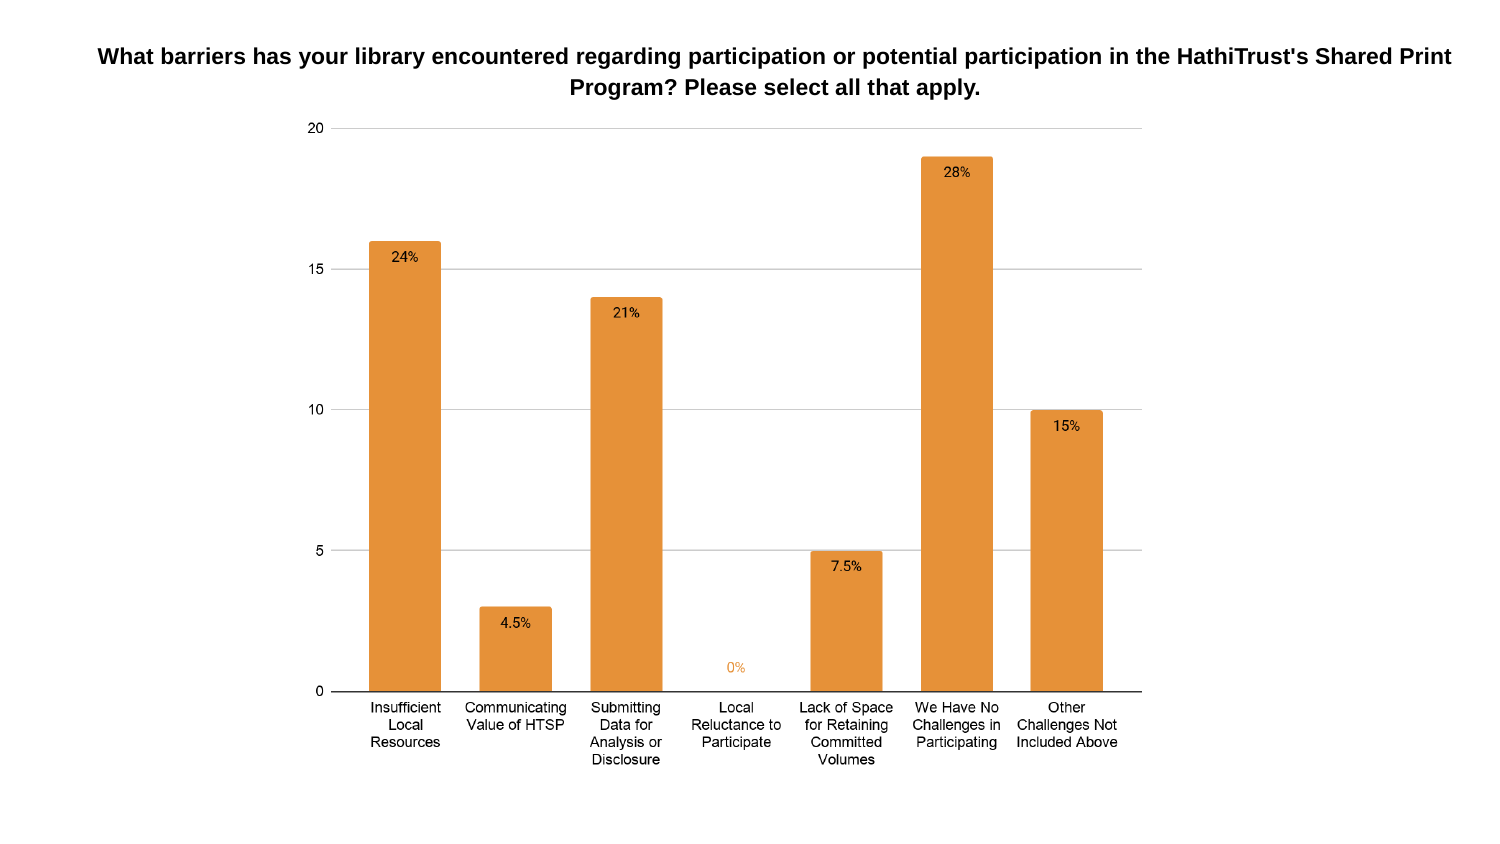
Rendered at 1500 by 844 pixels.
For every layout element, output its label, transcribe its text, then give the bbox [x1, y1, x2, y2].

text_box What barriers has your library encountered regarding participation or potential participation in the HathiTrust's Shared Print Program? Please select all that apply. [50, 22, 1500, 167]
picture [263, 83, 1177, 804]
